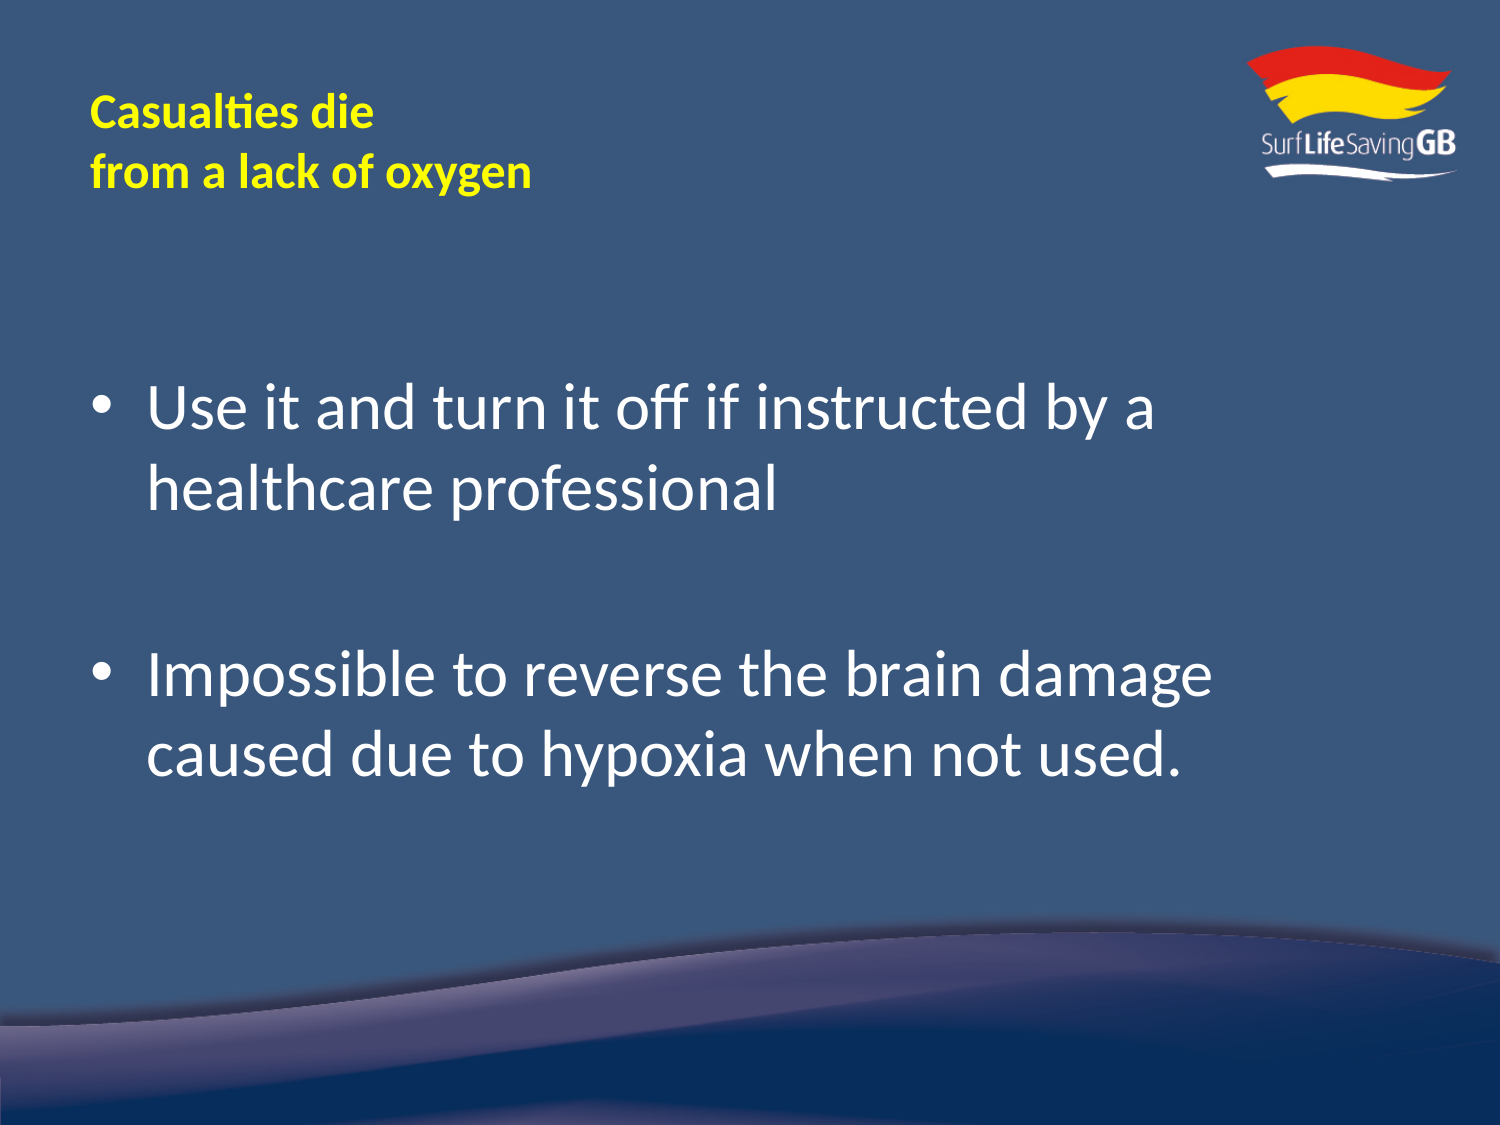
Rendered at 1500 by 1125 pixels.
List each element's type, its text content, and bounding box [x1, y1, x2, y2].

title Casualties die from a lack of oxygen [75, 45, 1425, 233]
list Use it and turn it off if instructed by a healthcare professional Impossible to reverse the brain damage caused due to hypoxia when not used. [75, 262, 1425, 1005]
picture [0, 0, 1500, 1125]
